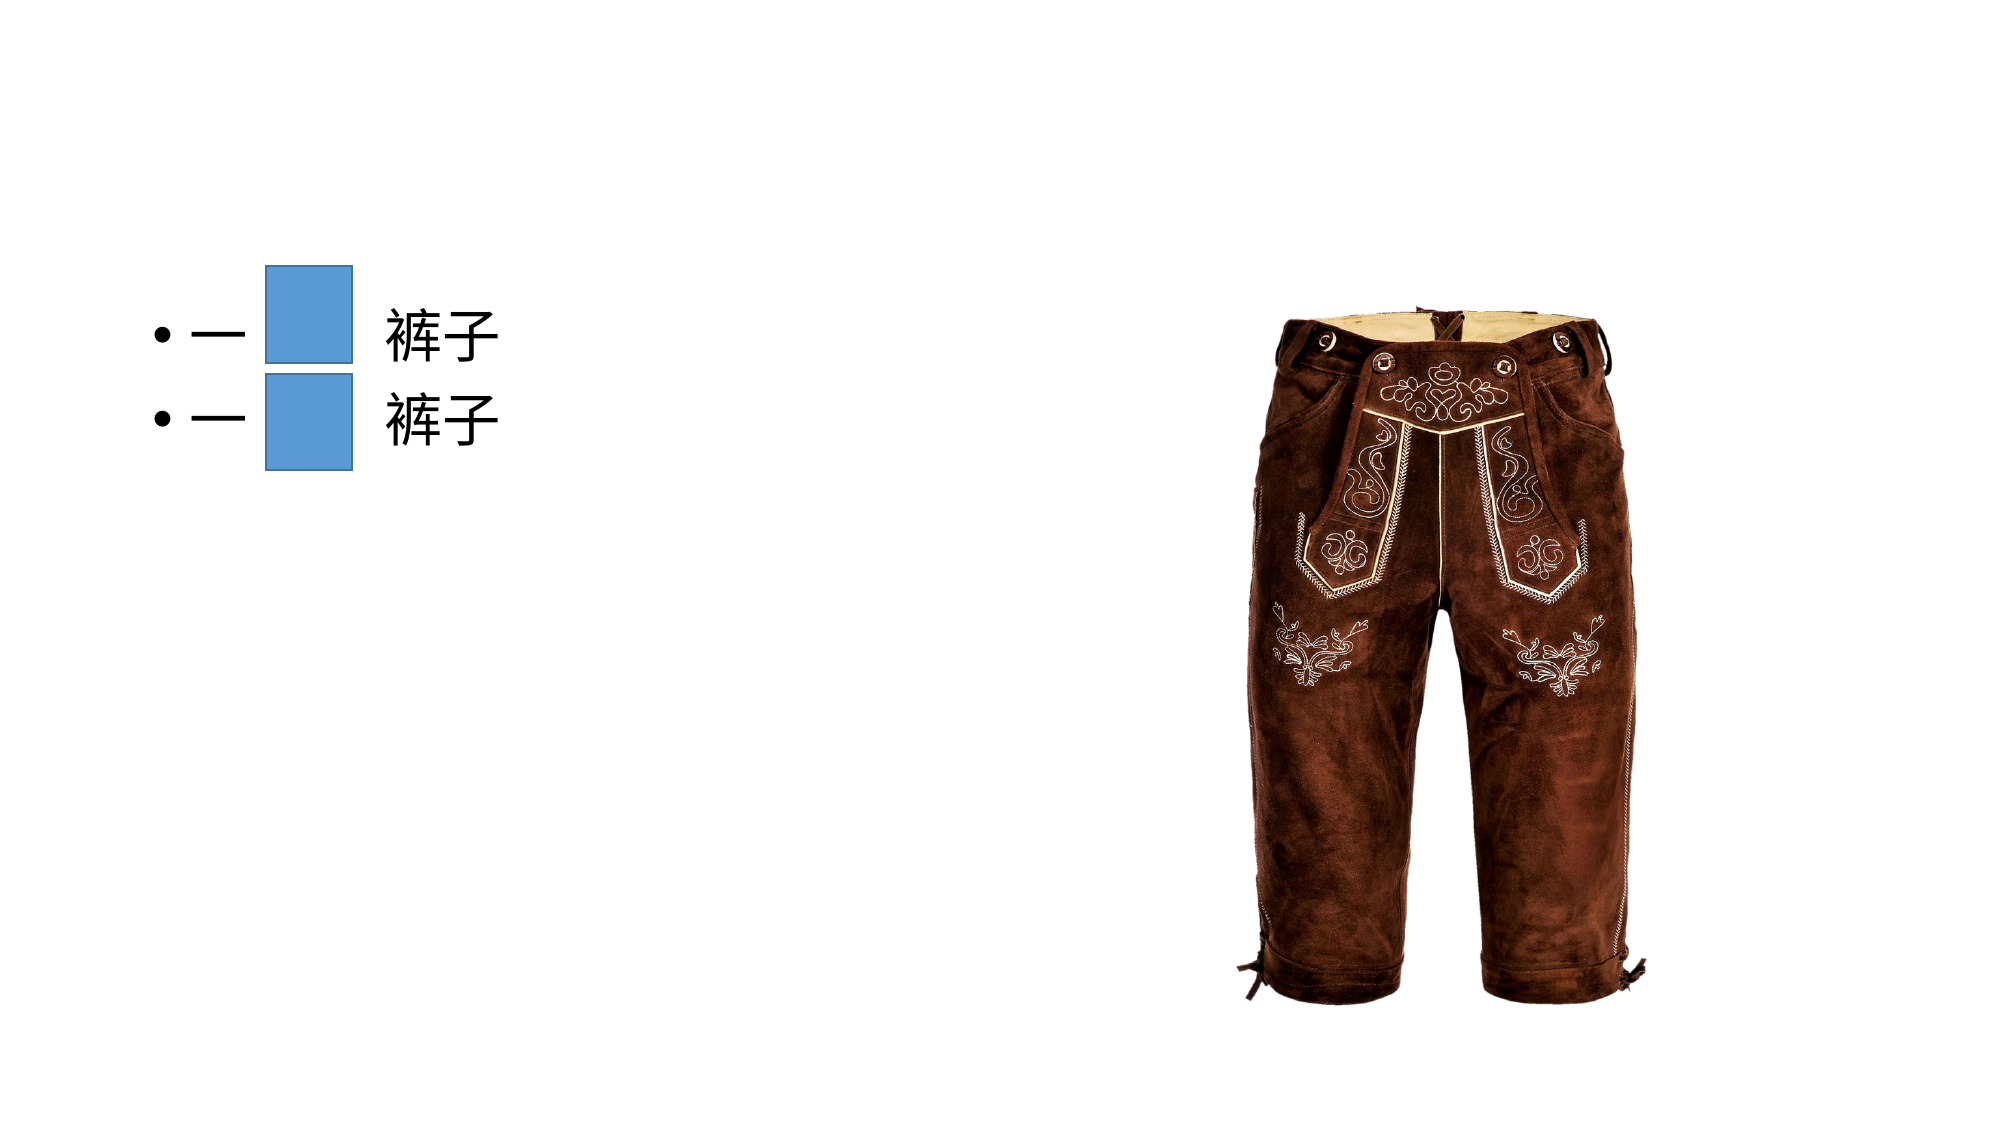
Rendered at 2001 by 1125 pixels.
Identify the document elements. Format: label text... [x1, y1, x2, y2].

text_box [265, 265, 353, 364]
list 一 条 裤子 一 件 裤子 [137, 299, 988, 1014]
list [1173, 299, 1702, 1014]
text_box [265, 373, 353, 471]
